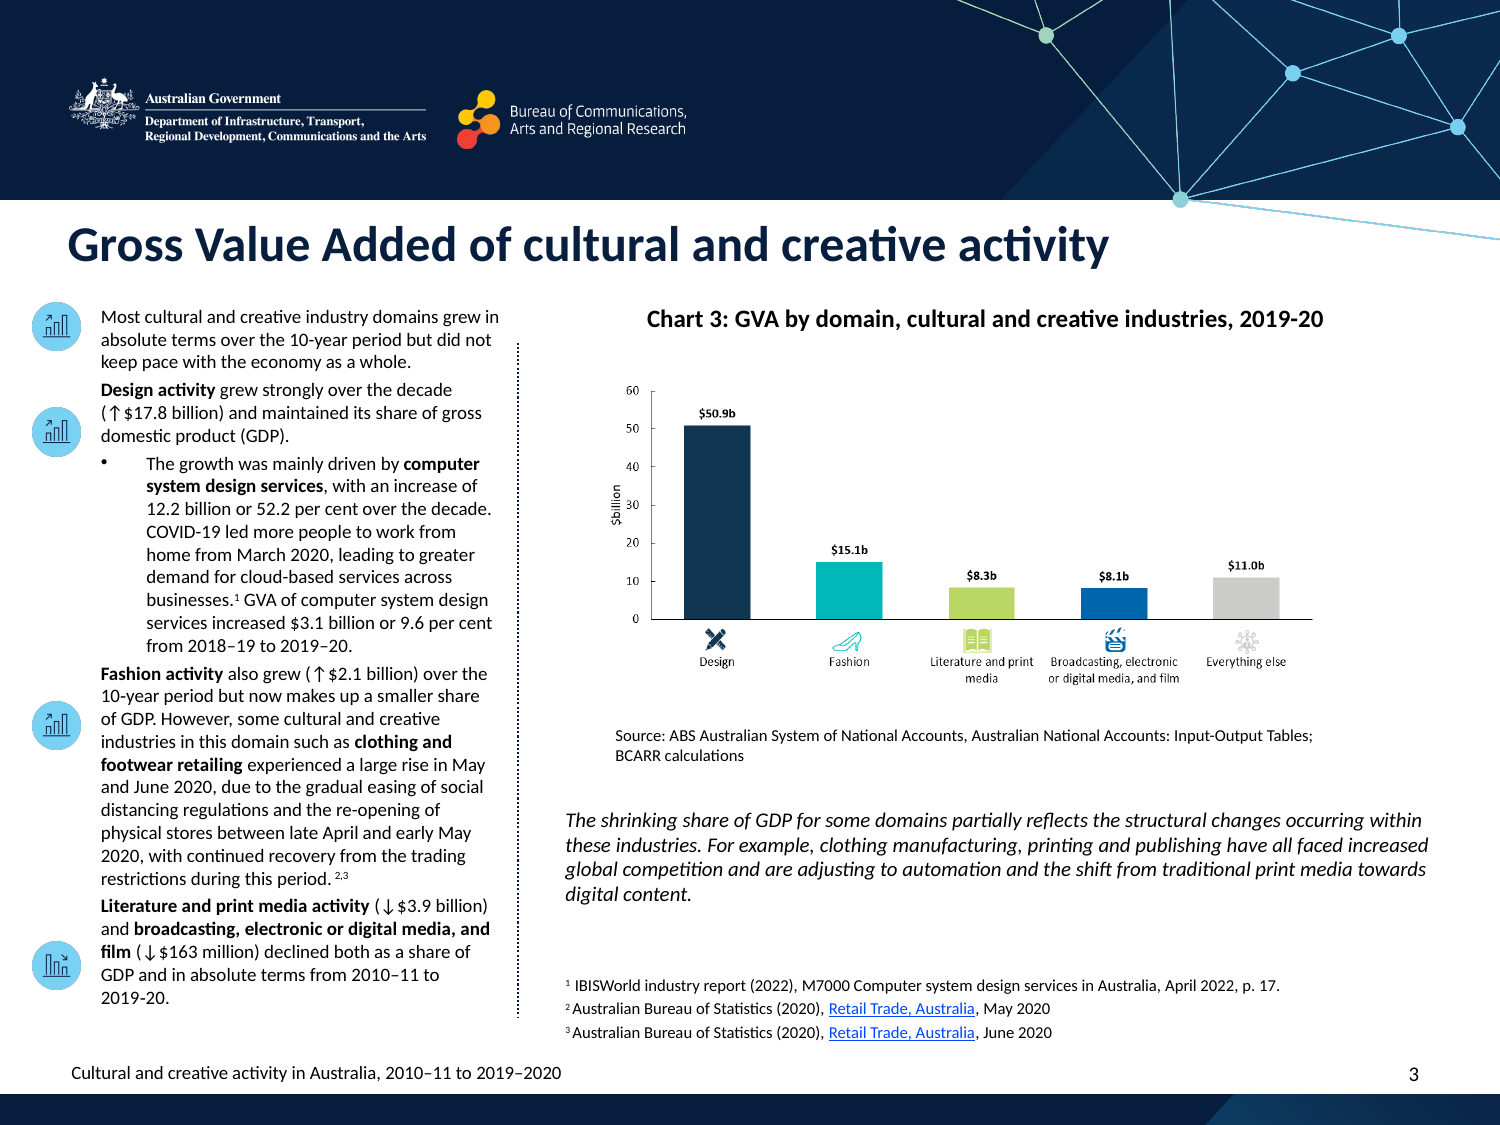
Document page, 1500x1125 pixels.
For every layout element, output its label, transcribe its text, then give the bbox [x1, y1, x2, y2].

text_box Source: ABS Australian System of National Accounts, Australian National Accounts: Input-Output Tables; BCARR calculations [600, 716, 1366, 772]
text_box The shrinking share of GDP for some domains partially reflects the structural changes occurring within these industries. For example, clothing manufacturing, printing and publishing have all faced increased global competition and are adjusting to automation and the shift from traditional print media towards digital content. [550, 798, 1450, 914]
picture [32, 941, 81, 990]
list Most cultural and creative industry domains grew in absolute terms over the 10-year period but did not keep pace with the economy as a whole. Design activity grew strongly over the decade (↑$17.8 billion) and maintained its share of gross domestic product (GDP). The growth was mainly driven by computer system design services, with an increase of 12.2 billion or 52.2 per cent over the decade. COVID-19 led more people to work from home from March 2020, leading to greater demand for cloud-based services across businesses.1 GVA of computer system design services increased $3.1 billion or 9.6 per cent from 2018–19 to 2019–20. Fashion activity also grew (↑$2.1 billion) over the 10‑year period but now makes up a smaller share of GDP. However, some cultural and creative industries in this domain such as clothing and footwear retailing experienced a large rise in May and June 2020, due to the gradual easing of social distancing regulations and the re-opening of physical stores between late April and early May 2020, with continued recovery from the trading restrictions during this period. 2,3 Literature and print media activity (↓$3.9 billion) and broadcasting, electronic or digital media, and film (↓$163 million) declined both as a share of GDP and in absolute terms from 2010–11 to 2019‑20. [100, 304, 500, 1061]
picture [32, 302, 81, 351]
picture [0, 1094, 1500, 1125]
picture [0, 0, 1500, 241]
slide_number 3 [1365, 1060, 1419, 1100]
title Gross Value Added of cultural and creative activity [67, 217, 1429, 267]
text_box 1 IBISWorld industry report (2022), M7000 Computer system design services in Australia, April 2022, p. 17. 2 Australian Bureau of Statistics (2020), Retail Trade, Australia, May 2020 3 Australian Bureau of Statistics (2020), Retail Trade, Australia, June 2020 [550, 963, 1450, 1050]
footer Cultural and creative activity in Australia, 2010–11 to 2019–2020 [71, 1060, 750, 1088]
text_box Chart 3: GVA by domain, cultural and creative industries, 2019-20 [603, 296, 1369, 339]
picture [32, 407, 81, 457]
picture [602, 384, 1329, 688]
picture [32, 701, 81, 750]
